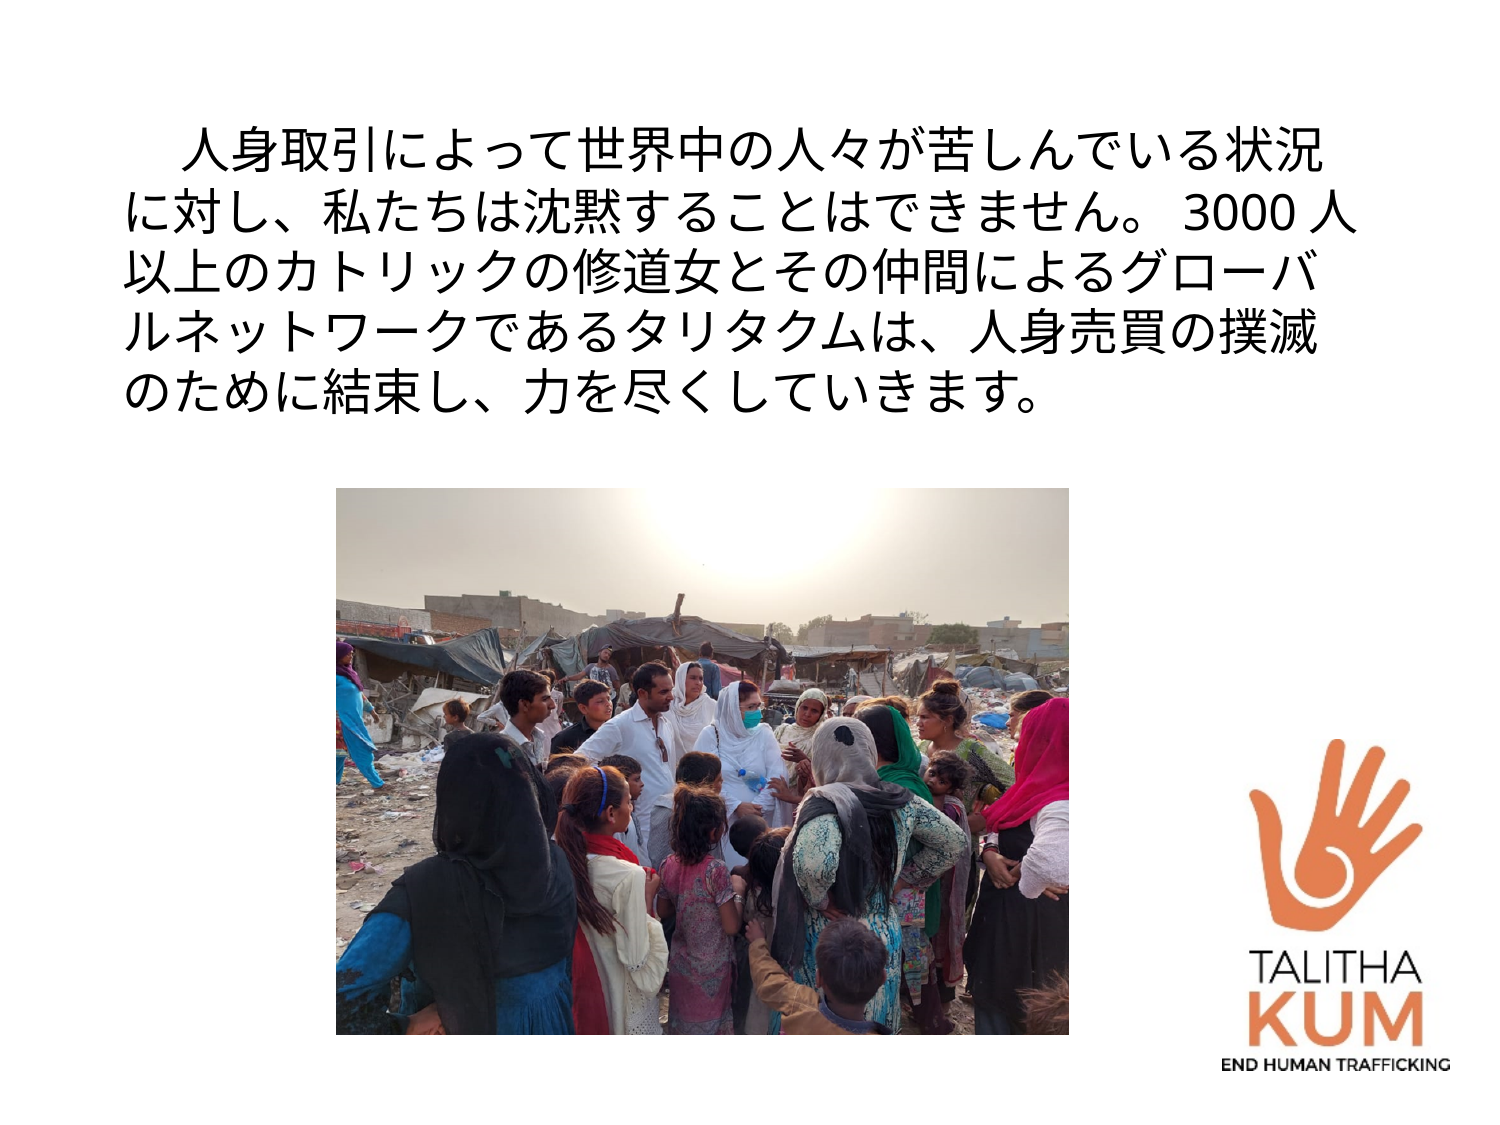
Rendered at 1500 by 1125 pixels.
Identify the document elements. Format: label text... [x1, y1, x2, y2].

picture [344, 712, 351, 718]
title 人身取引によって世界中の人々が苦しんでいる状況に対し、私たちは沈黙することはできません。3000人以上のカトリックの修道女とその仲間によるグローバルネットワークであるタリタクムは、人身売買の撲滅のために結束し、力を尽くしていきます。 [107, 85, 1380, 516]
picture [1222, 738, 1450, 1071]
picture [336, 488, 1069, 1035]
